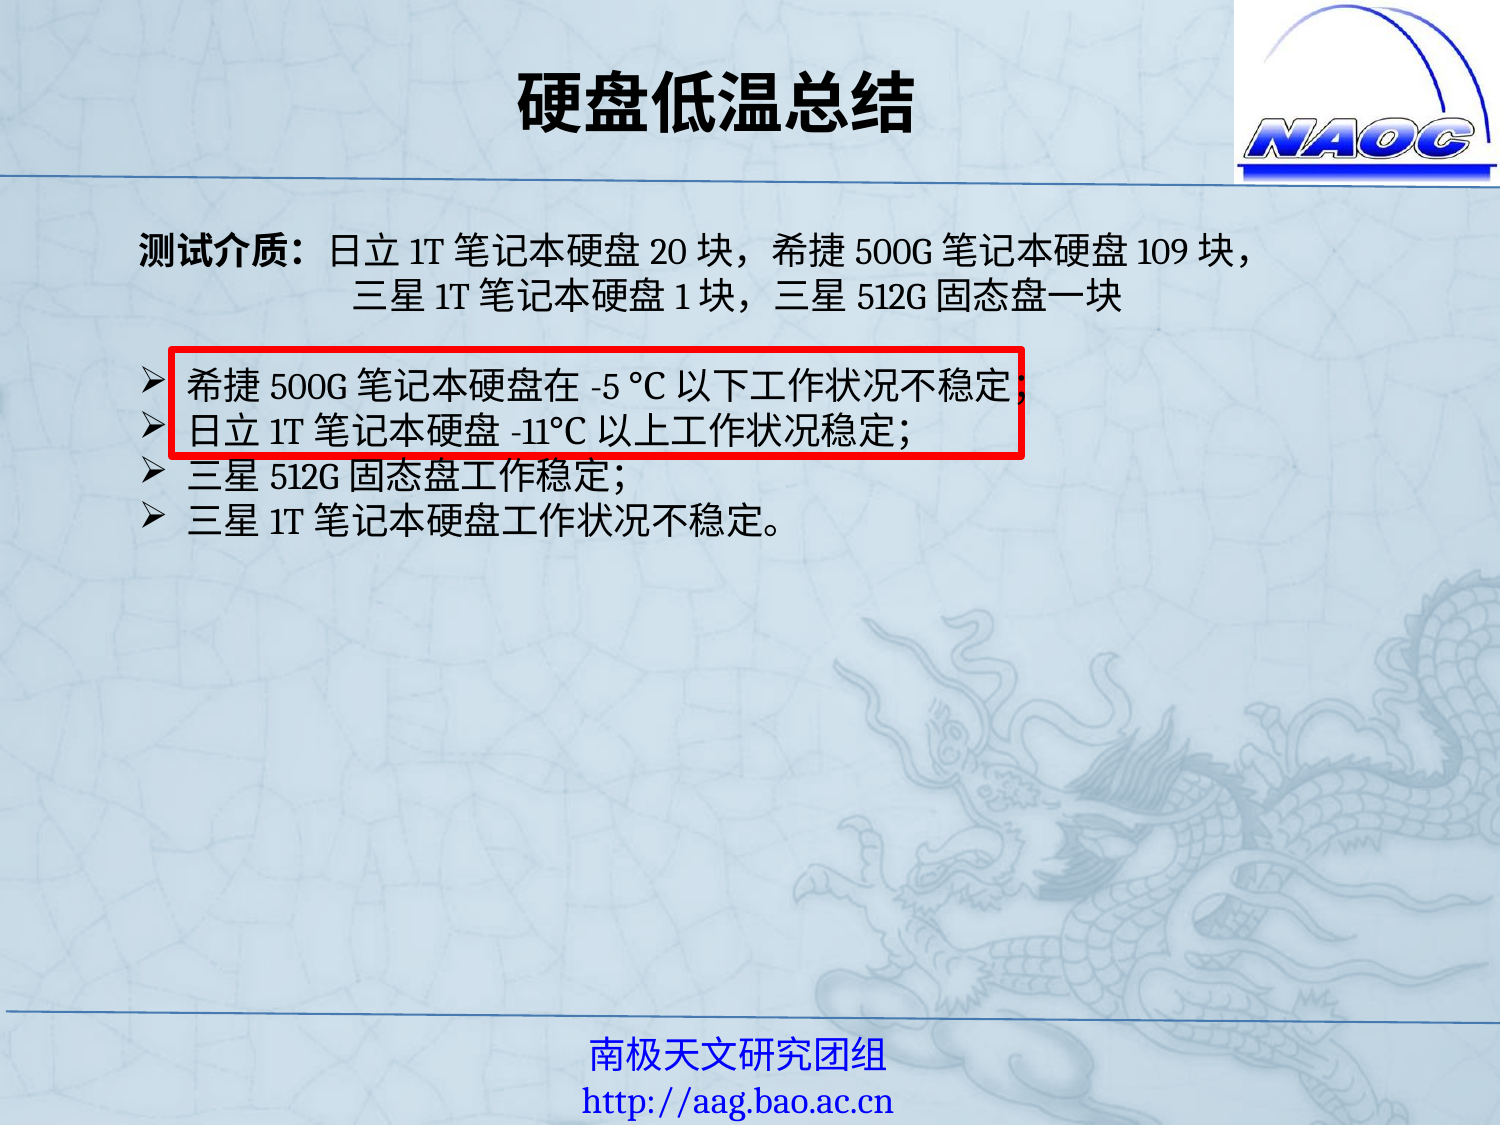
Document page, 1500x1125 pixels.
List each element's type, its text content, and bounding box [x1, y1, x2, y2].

picture [1233, 0, 1500, 175]
text_box 硬盘低温总结 [501, 53, 951, 148]
text_box 南极天文研究团组 http://aag.bao.ac.cn [513, 1024, 963, 1125]
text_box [0, 175, 1500, 188]
text_box 测试介质：日立1T笔记本硬盘20块，希捷500G笔记本硬盘109块， 三星1T笔记本硬盘1块，三星512G固态盘一块 希捷500G笔记本硬盘在-5 ℃以下工作状况不稳定； 日立1T笔记本硬盘-11℃以上工作状况稳定； 三星512G固态盘工作稳定； 三星1T笔记本硬盘工作状况不稳定。 [123, 219, 1341, 640]
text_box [5, 1010, 1500, 1024]
